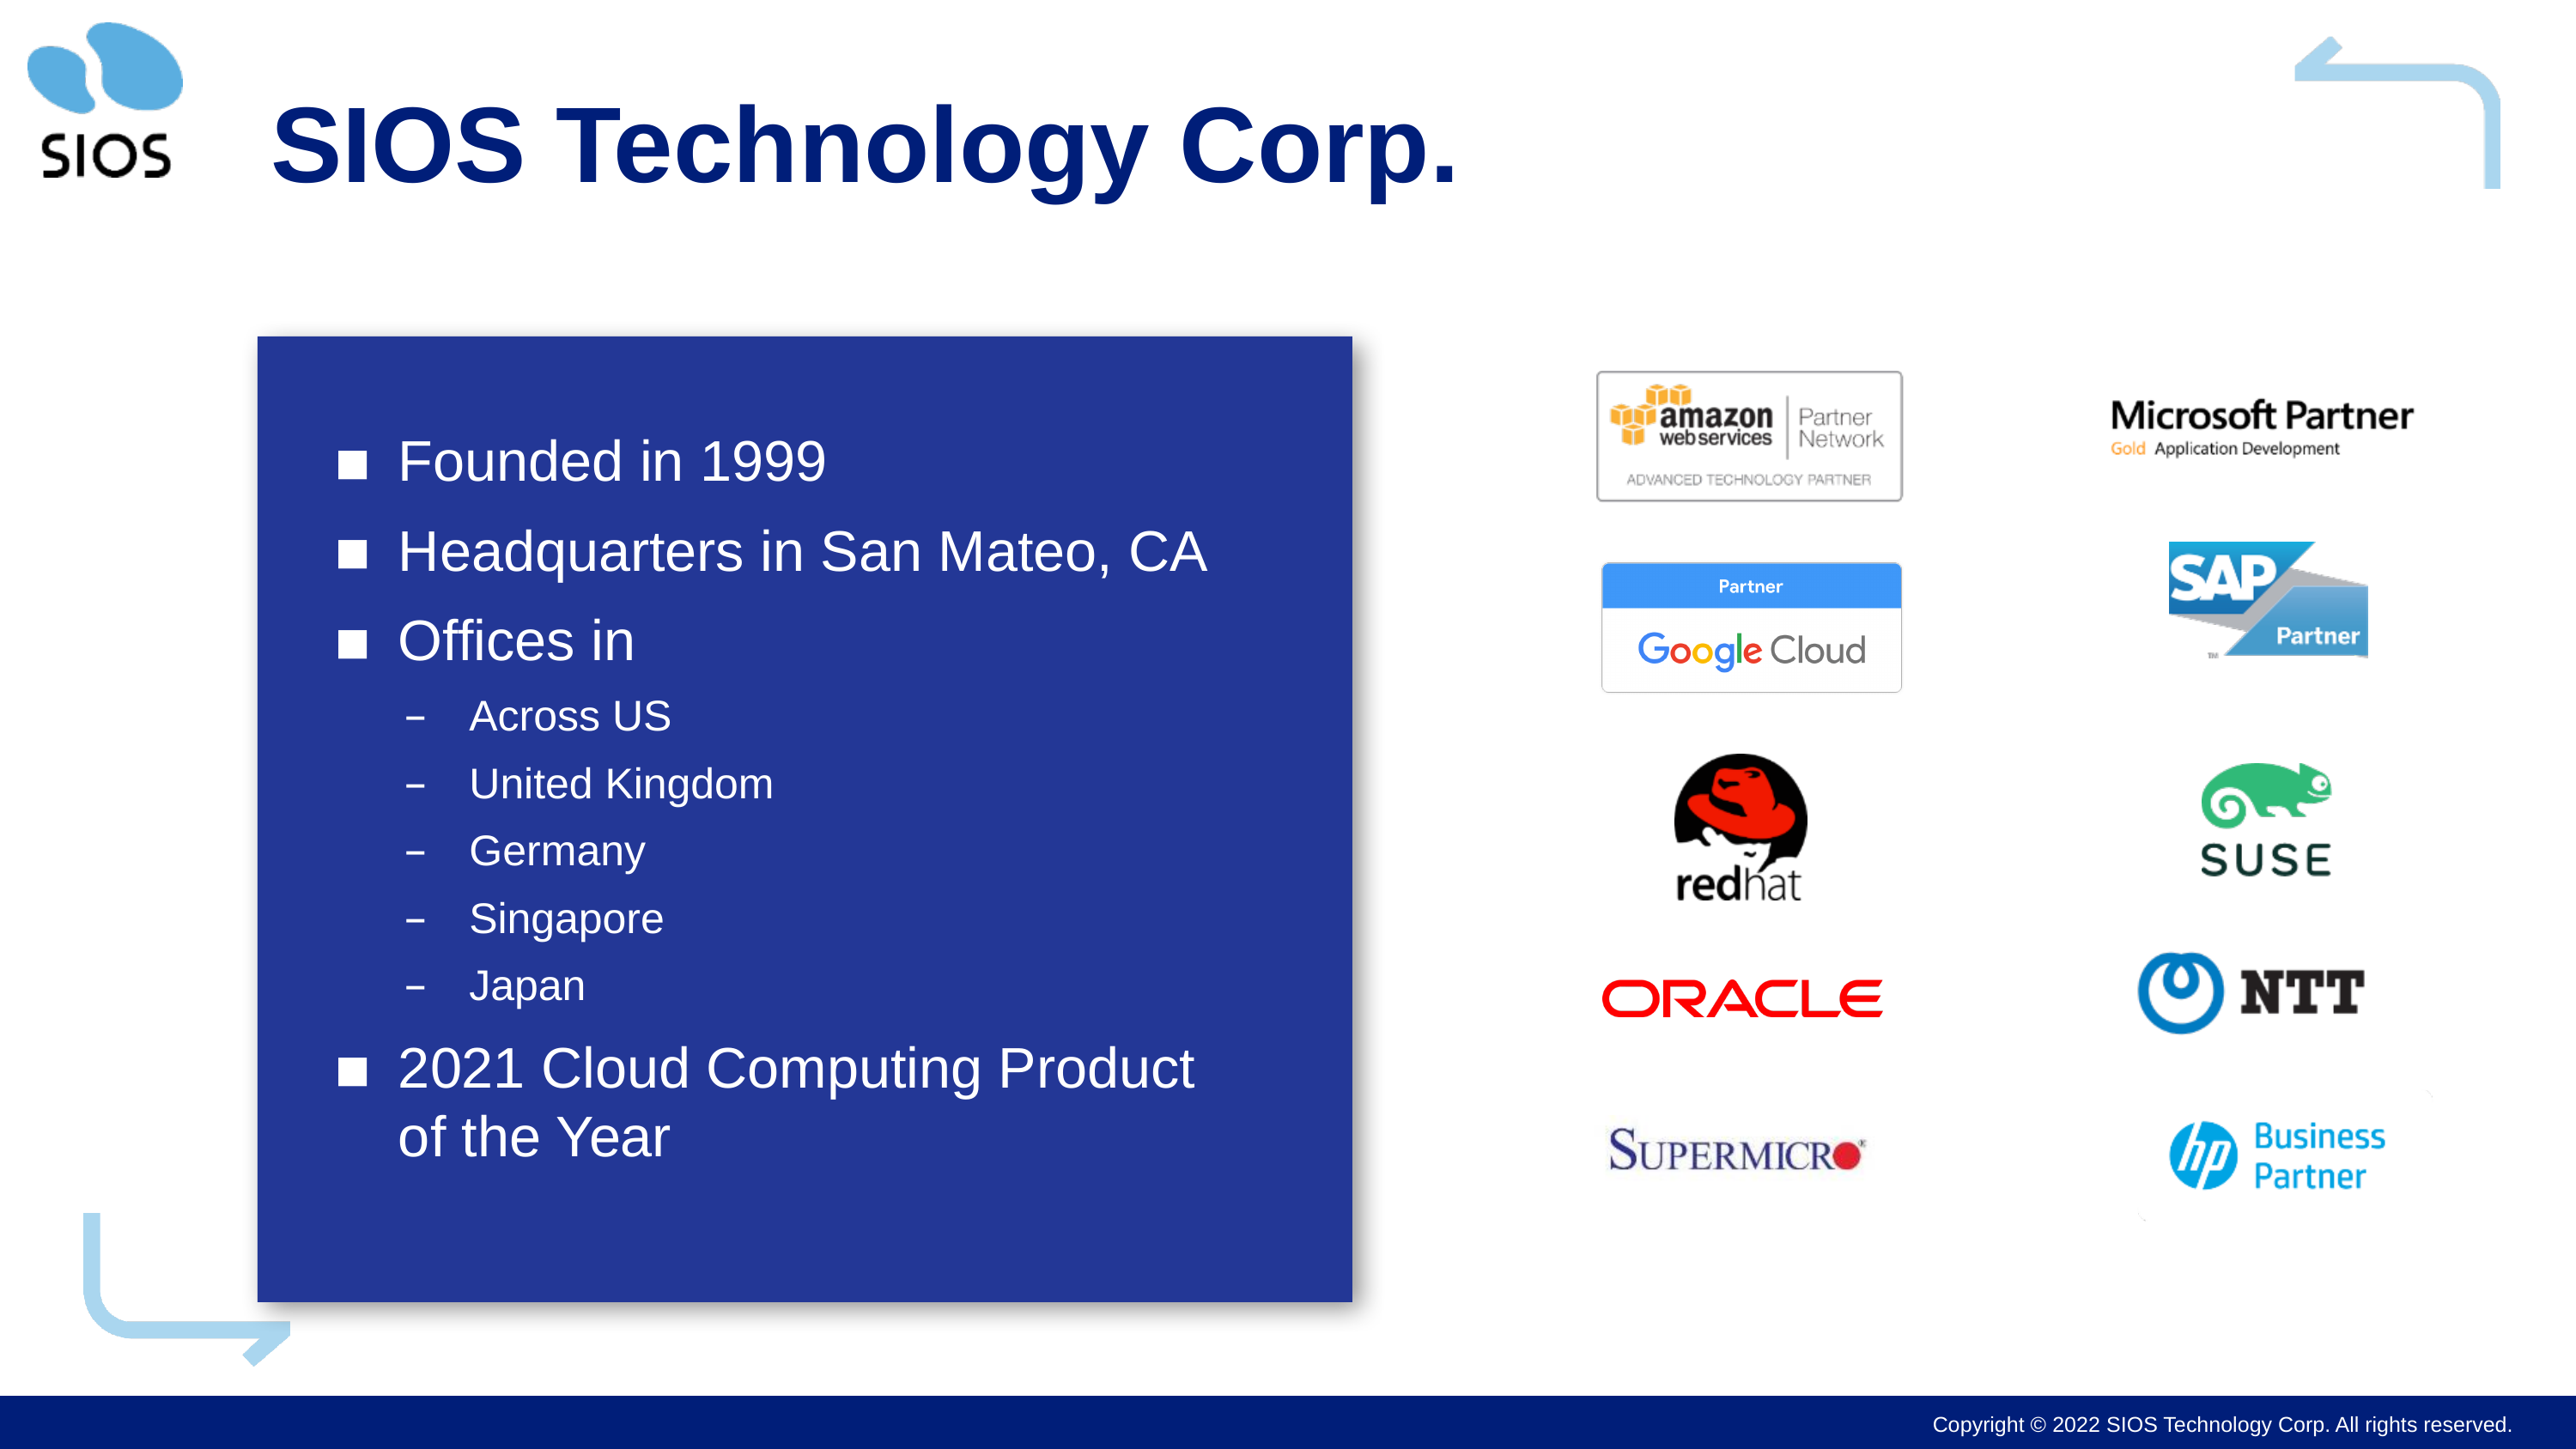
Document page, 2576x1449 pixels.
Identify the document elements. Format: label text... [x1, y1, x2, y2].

picture [1599, 560, 1905, 696]
title SIOS Technology Corp. [258, 58, 2222, 221]
text_box Founded in 1999 Headquarters in San Mateo, CA Offices in Across US United Kingdom Germany Singapore Japan 2021 Cloud Computing Product of the Year [291, 402, 1280, 1258]
picture [1602, 979, 1883, 1017]
picture [27, 22, 183, 178]
picture [2093, 380, 2433, 476]
text_box [257, 336, 1352, 1302]
picture [1584, 1114, 1894, 1185]
picture [2201, 763, 2332, 877]
picture [1674, 754, 1808, 901]
picture [2105, 895, 2433, 1222]
picture [1595, 369, 1905, 503]
picture [2169, 541, 2368, 658]
